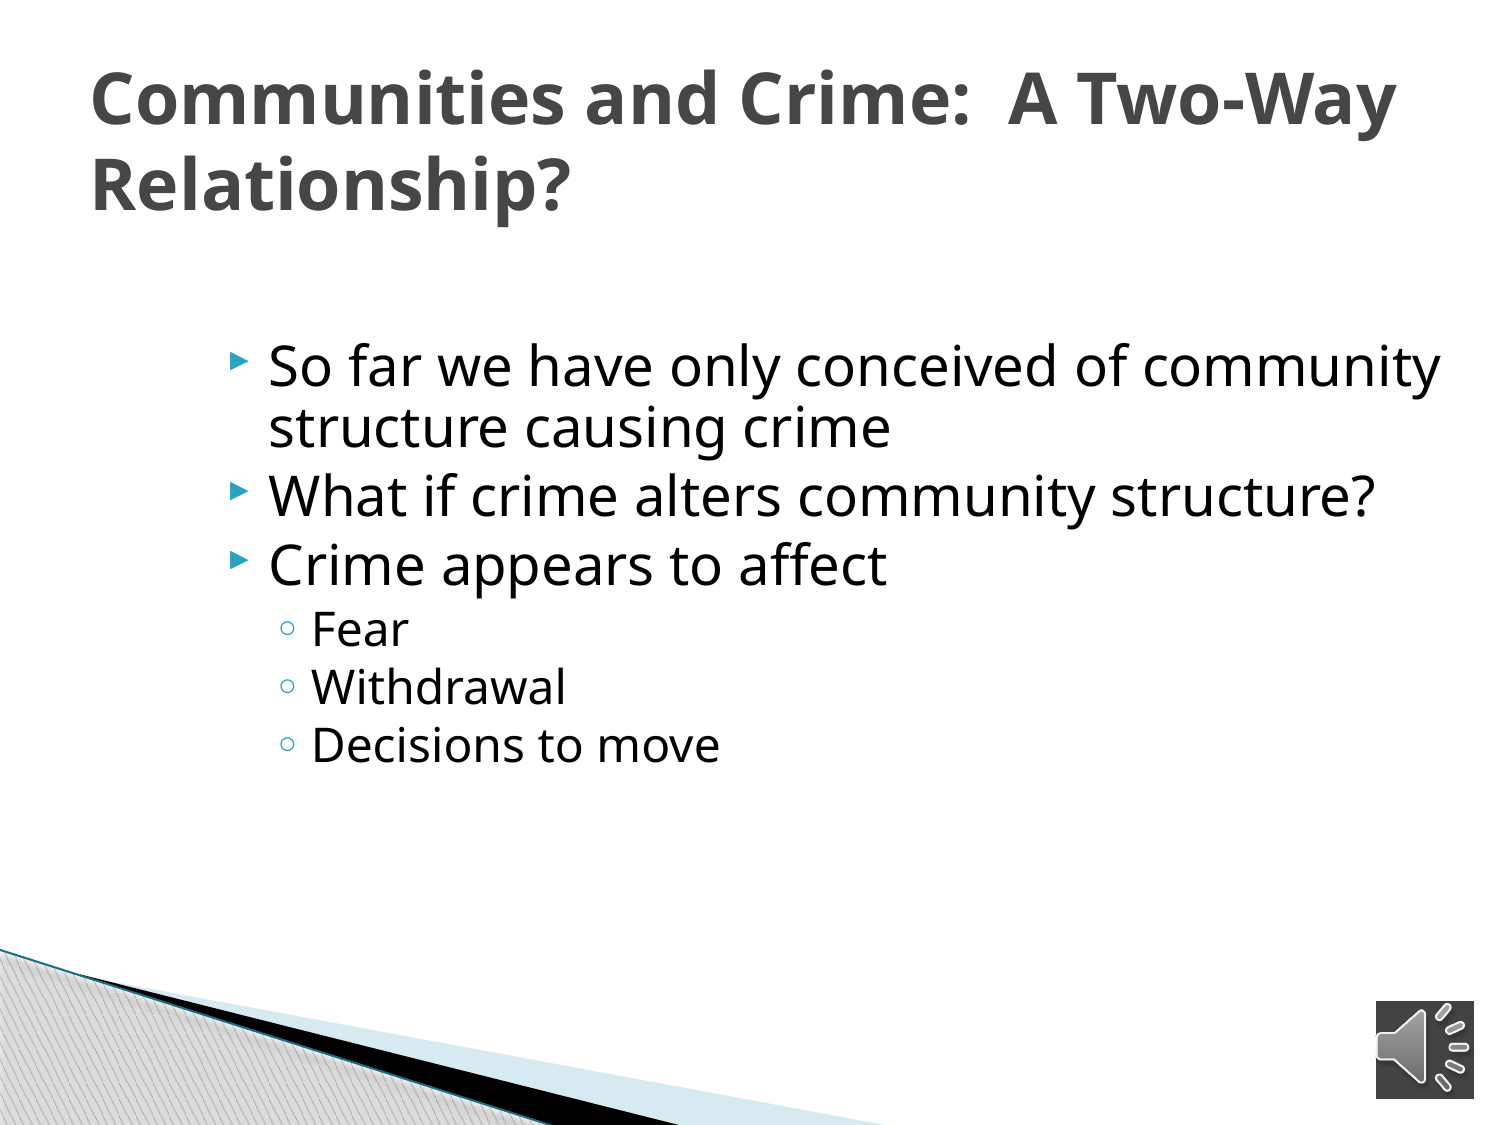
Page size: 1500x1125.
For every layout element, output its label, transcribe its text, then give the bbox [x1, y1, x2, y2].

title Communities and Crime: A Two-Way Relationship? [75, 45, 1425, 233]
list So far we have only conceived of community structure causing crime What if crime alters community structure? Crime appears to affect Fear Withdrawal Decisions to move [193, 331, 1469, 988]
picture [1374, 999, 1476, 1101]
